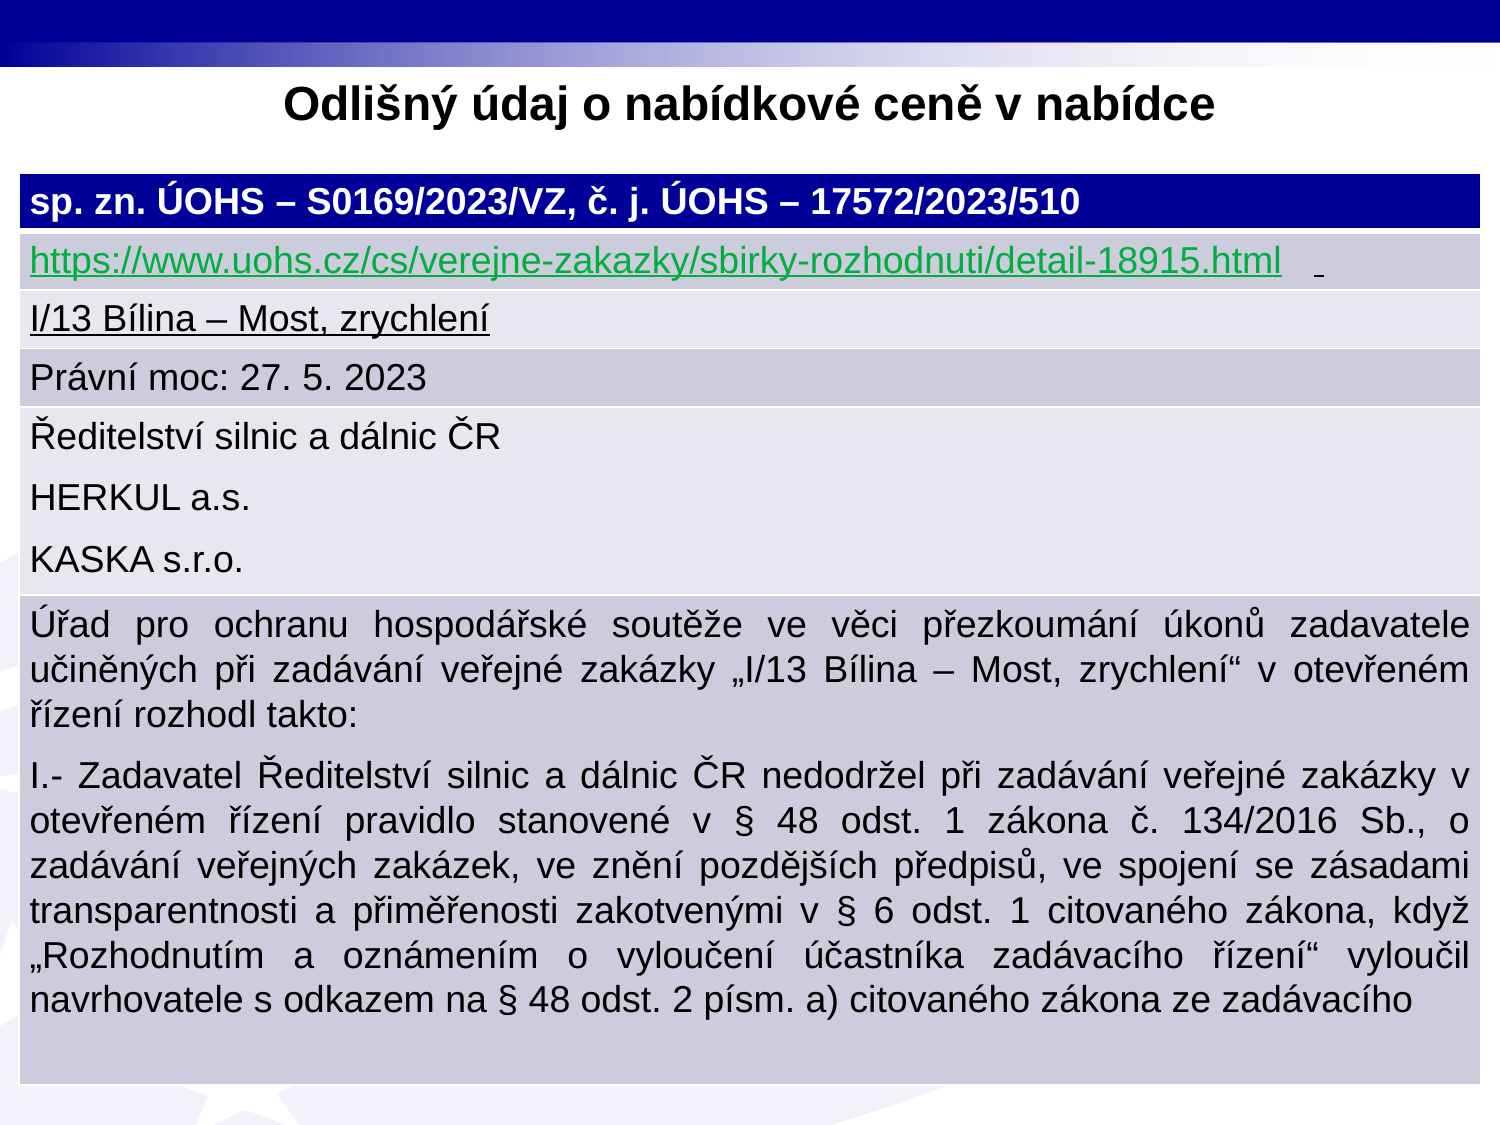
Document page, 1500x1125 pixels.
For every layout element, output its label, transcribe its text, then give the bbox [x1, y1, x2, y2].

table_cell https://www.uohs.cz/cs/verejne-zakazky/sbirky-rozhodnuti/detail-18915.html [20, 234, 1480, 289]
table_cell Právní moc: 27. 5. 2023 [20, 349, 1480, 406]
table_cell Ředitelství silnic a dálnic ČR HERKUL a.s. KASKA s.r.o. [20, 408, 1480, 594]
table_cell Úřad pro ochranu hospodářské soutěže ve věci přezkoumání úkonů zadavatele učiněných při zadávání veřejné zakázky „I/13 Bílina – Most, zrychlení“ v otevřeném řízení rozhodl takto: I.- Zadavatel Ředitelství silnic a dálnic ČR nedodržel při zadávání veřejné zakázky v otevřeném řízení pravidlo stanovené v § 48 odst. 1 zákona č. 134/2016 Sb., o zadávání veřejných zakázek, ve znění pozdějších předpisů, ve spojení se zásadami transparentnosti a přiměřenosti zakotvenými v § 6 odst. 1 citovaného zákona, když „Rozhodnutím a oznámením o vyloučení účastníka zadávacího řízení“ vyloučil navrhovatele s odkazem na § 48 odst. 2 písm. a) citovaného zákona ze zadávacího [20, 596, 1480, 1084]
text_box Odlišný údaj o nabídkové ceně v nabídce [29, 66, 1471, 130]
table_header sp. zn. ÚOHS – S0169/2023/VZ, č. j. ÚOHS – 17572/2023/510 [20, 174, 1480, 228]
table_cell I/13 Bílina – Most, zrychlení [20, 291, 1480, 348]
